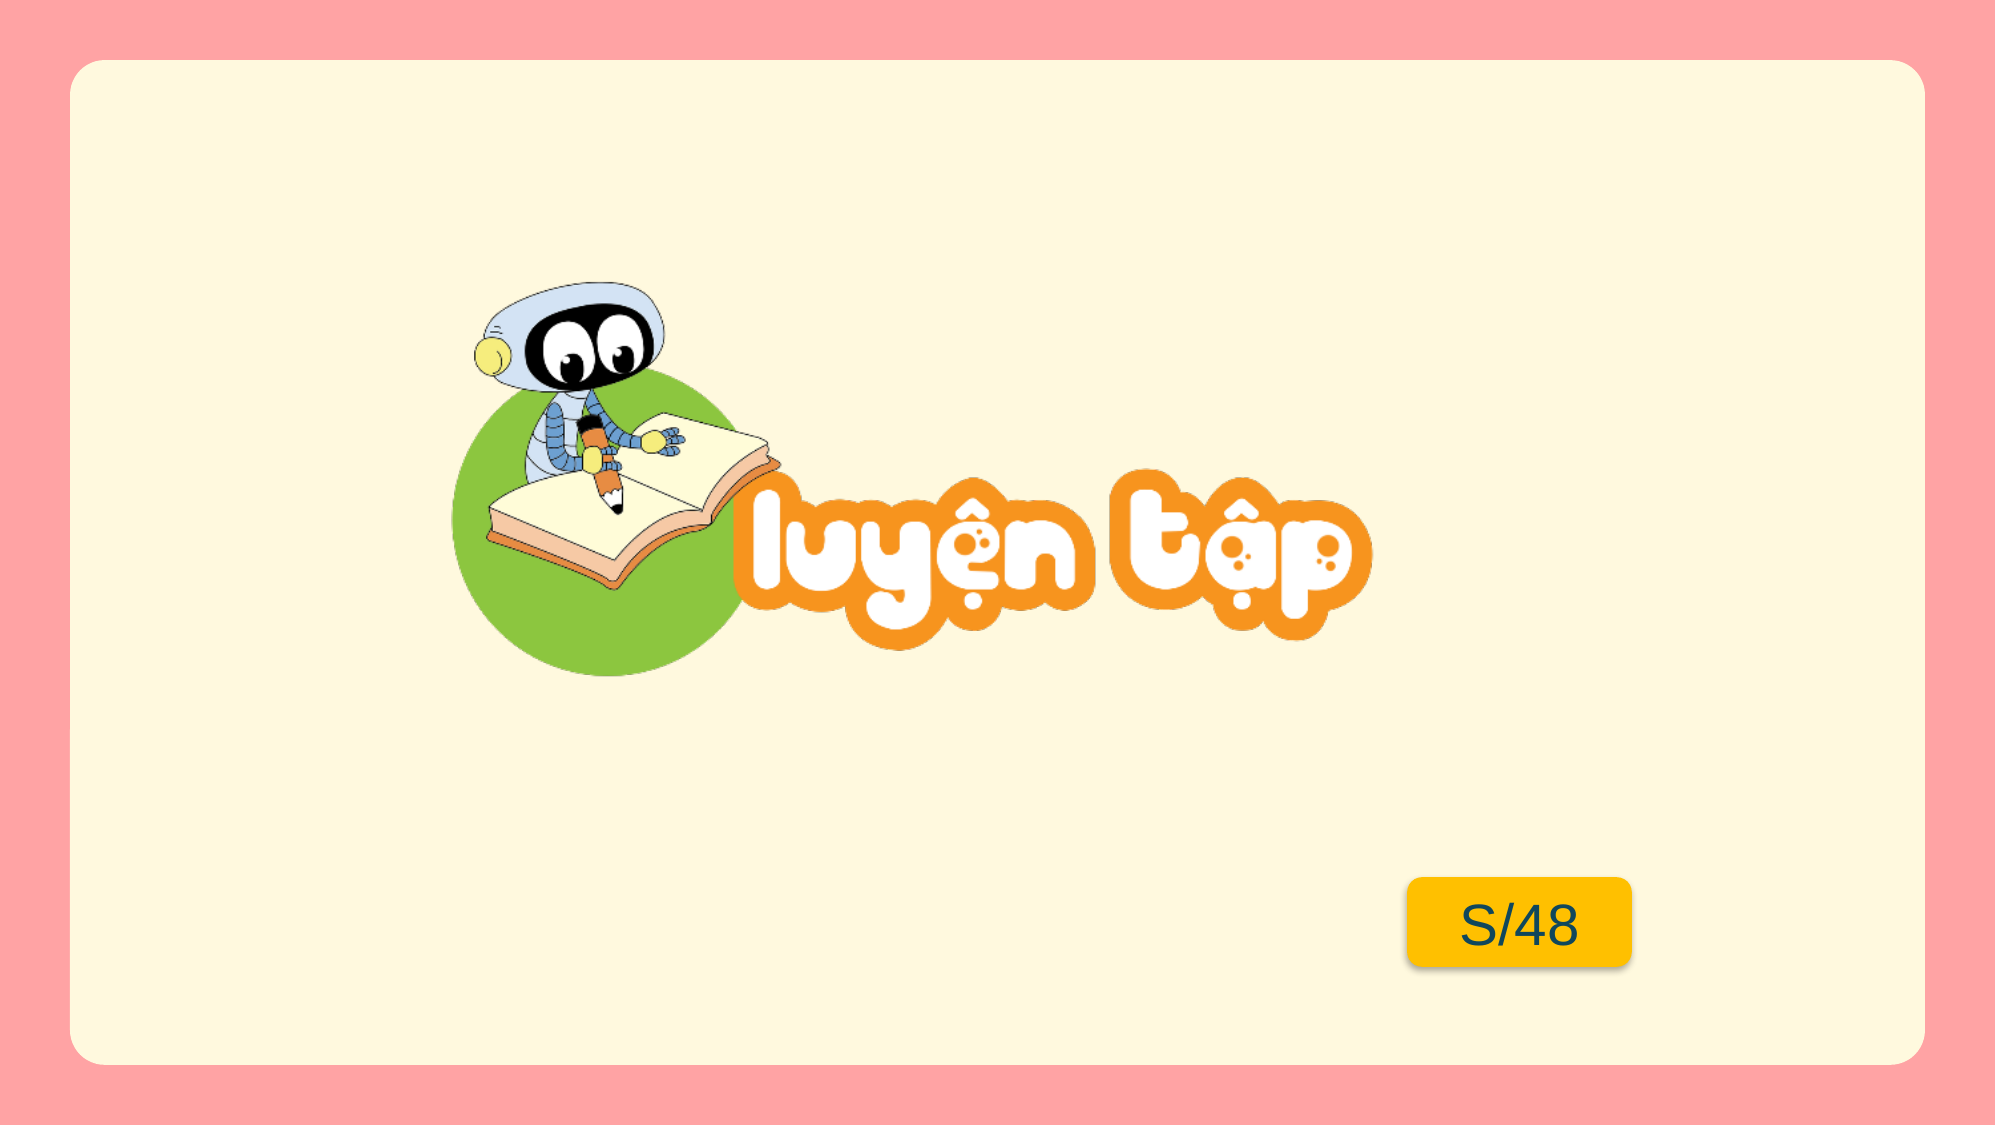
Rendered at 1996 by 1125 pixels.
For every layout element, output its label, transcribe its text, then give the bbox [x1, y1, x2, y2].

picture [359, 237, 1453, 784]
text_box S/48 [1405, 875, 1634, 969]
